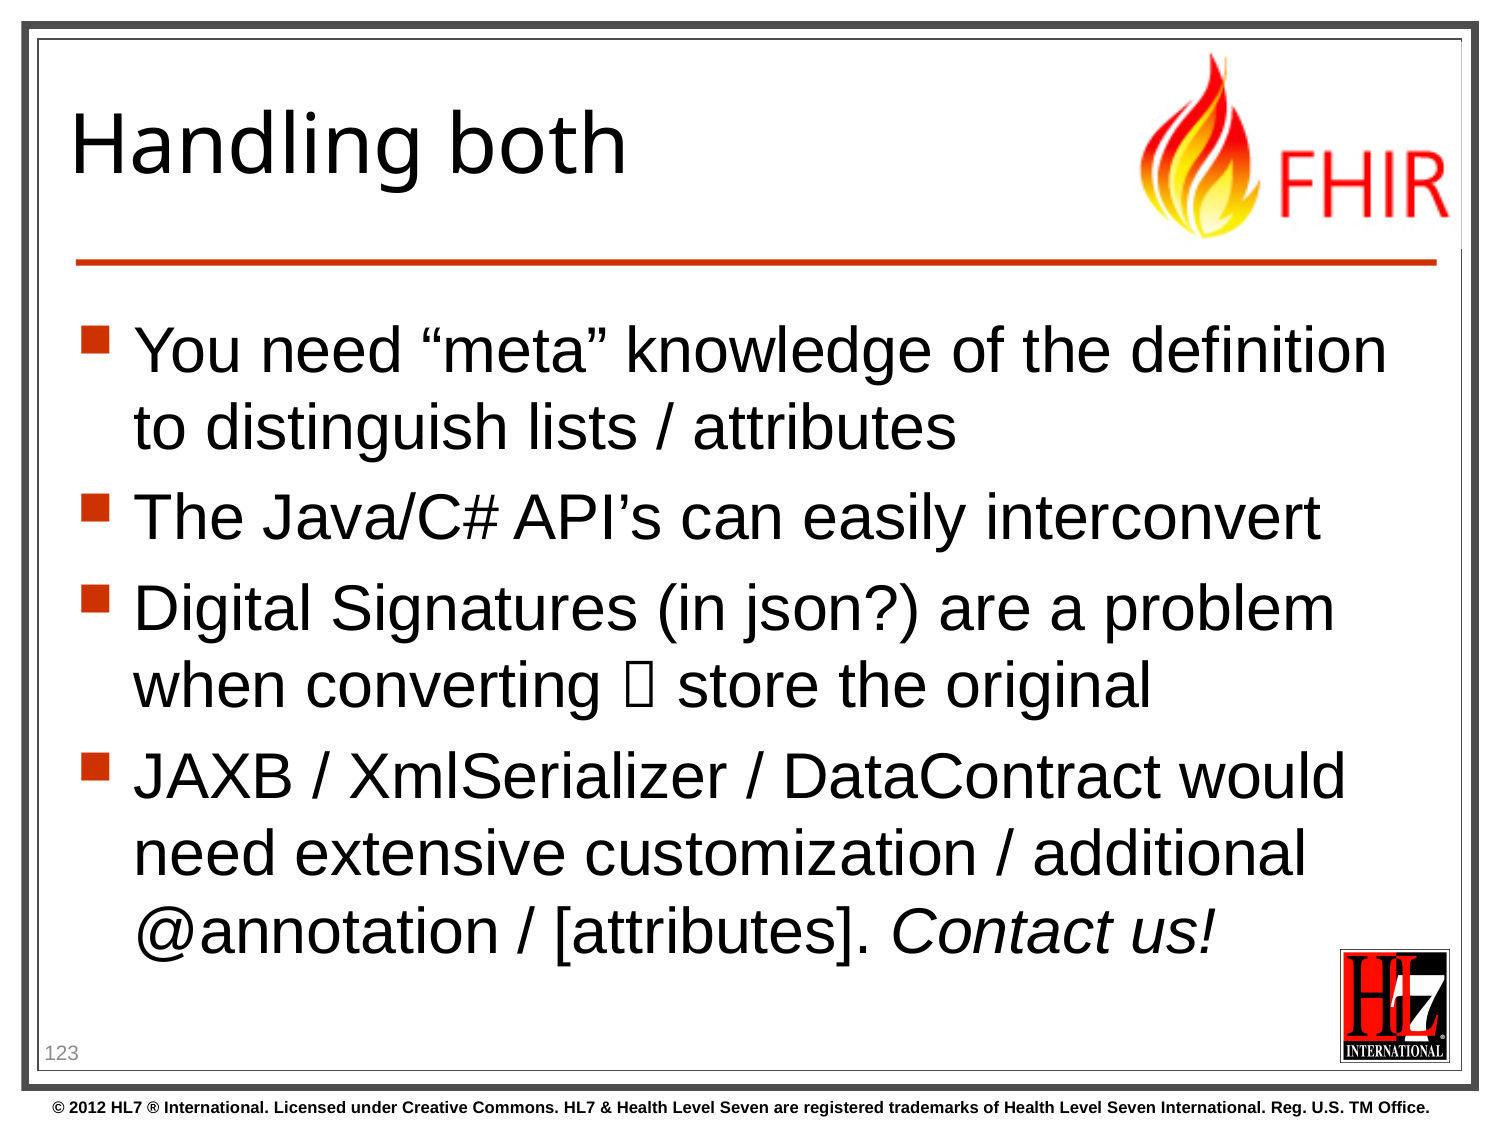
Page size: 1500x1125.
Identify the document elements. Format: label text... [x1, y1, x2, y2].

list You need “meta” knowledge of the definition to distinguish lists / attributes The Java/C# API’s can easily interconvert Digital Signatures (in json?) are a problem when converting  store the original JAXB / XmlSerializer / DataContract would need extensive customization / additional @annotation / [attributes]. Contact us! [62, 299, 1438, 1035]
slide_number 123 [29, 1034, 148, 1071]
picture [1128, 42, 1462, 249]
title Handling both [53, 54, 1128, 244]
picture [1340, 949, 1450, 1063]
